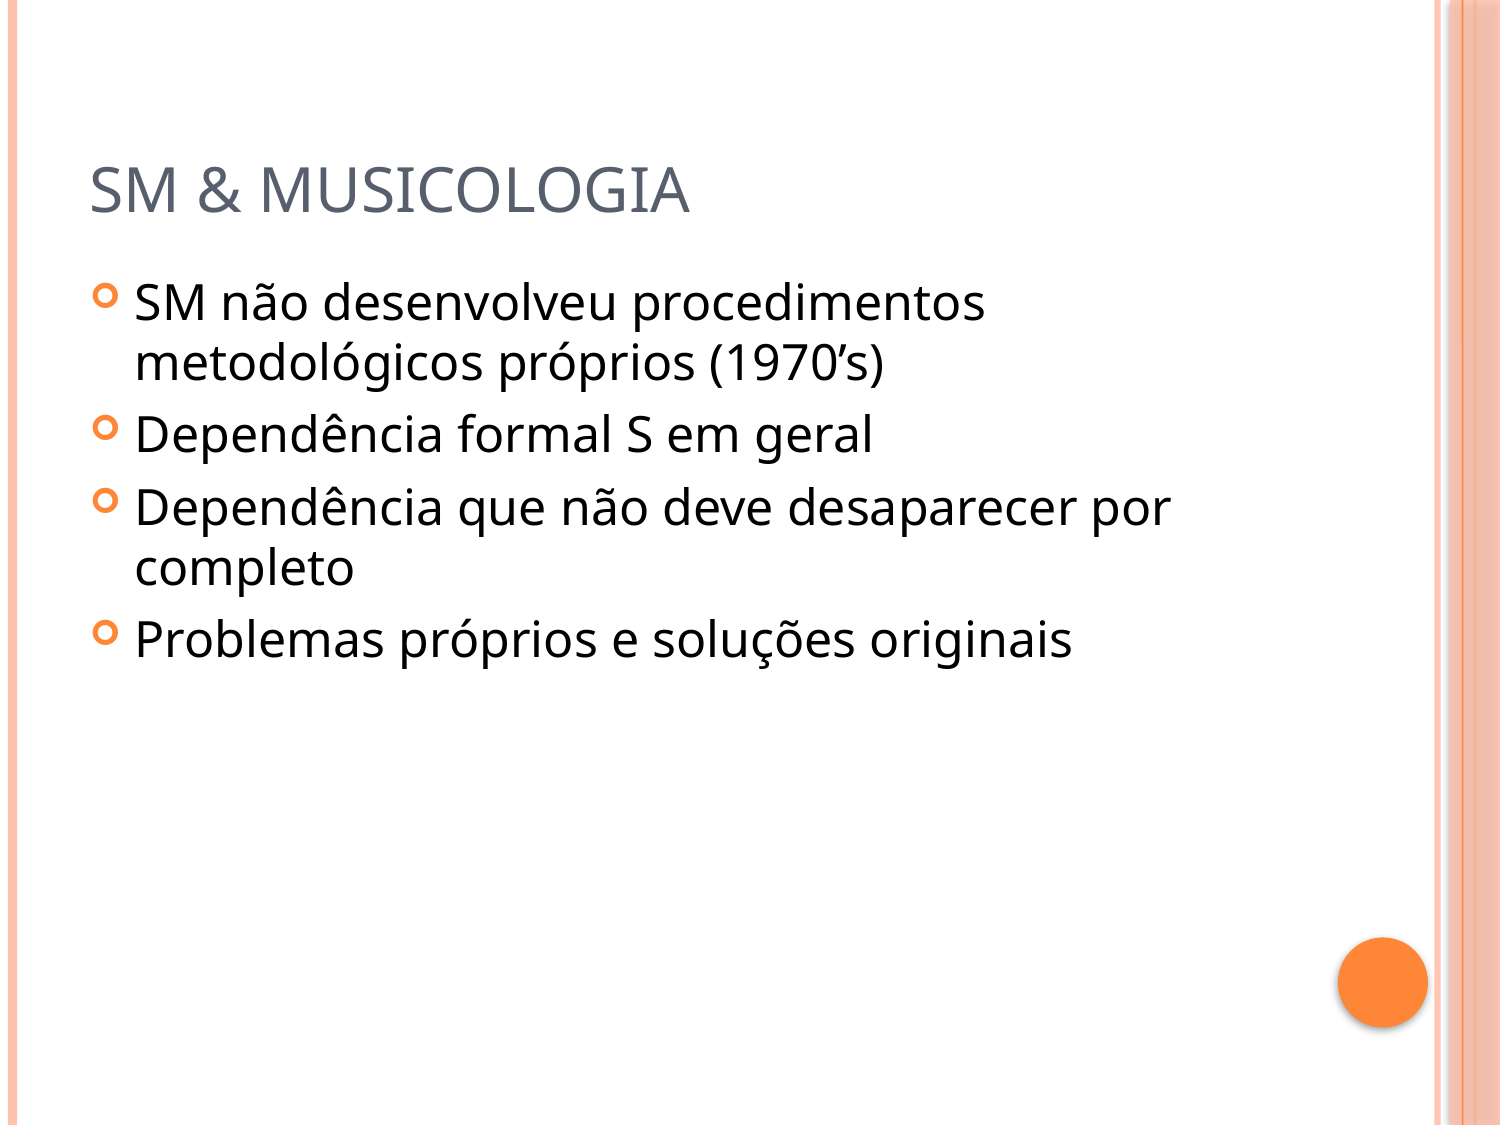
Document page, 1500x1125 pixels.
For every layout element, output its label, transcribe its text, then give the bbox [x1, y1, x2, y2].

list SM não desenvolveu procedimentos metodológicos próprios (1970’s) Dependência formal S em geral Dependência que não deve desaparecer por completo Problemas próprios e soluções originais [75, 262, 1300, 1062]
title SM & Musicologia [75, 45, 1300, 233]
